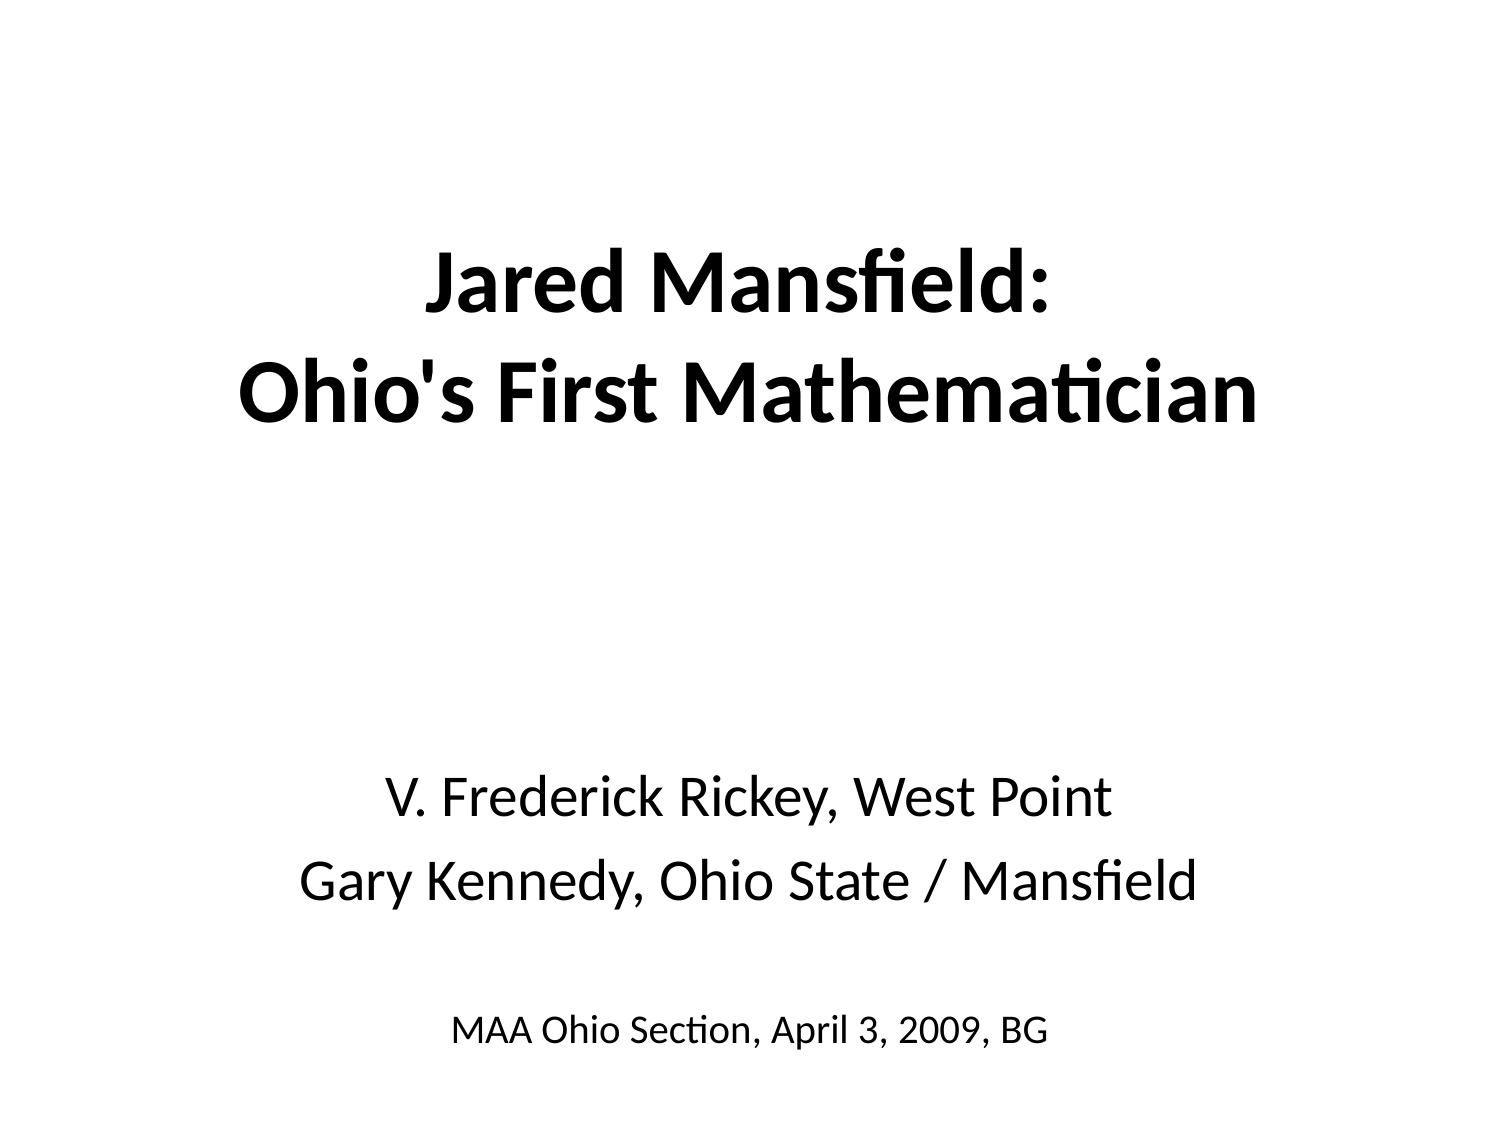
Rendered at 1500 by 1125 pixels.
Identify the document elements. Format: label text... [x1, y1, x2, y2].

title Jared Mansfield: Ohio's First Mathematician [112, 149, 1388, 513]
subtitle V. Frederick Rickey, West Point Gary Kennedy, Ohio State / Mansfield MAA Ohio Section, April 3, 2009, BG [225, 750, 1275, 1063]
